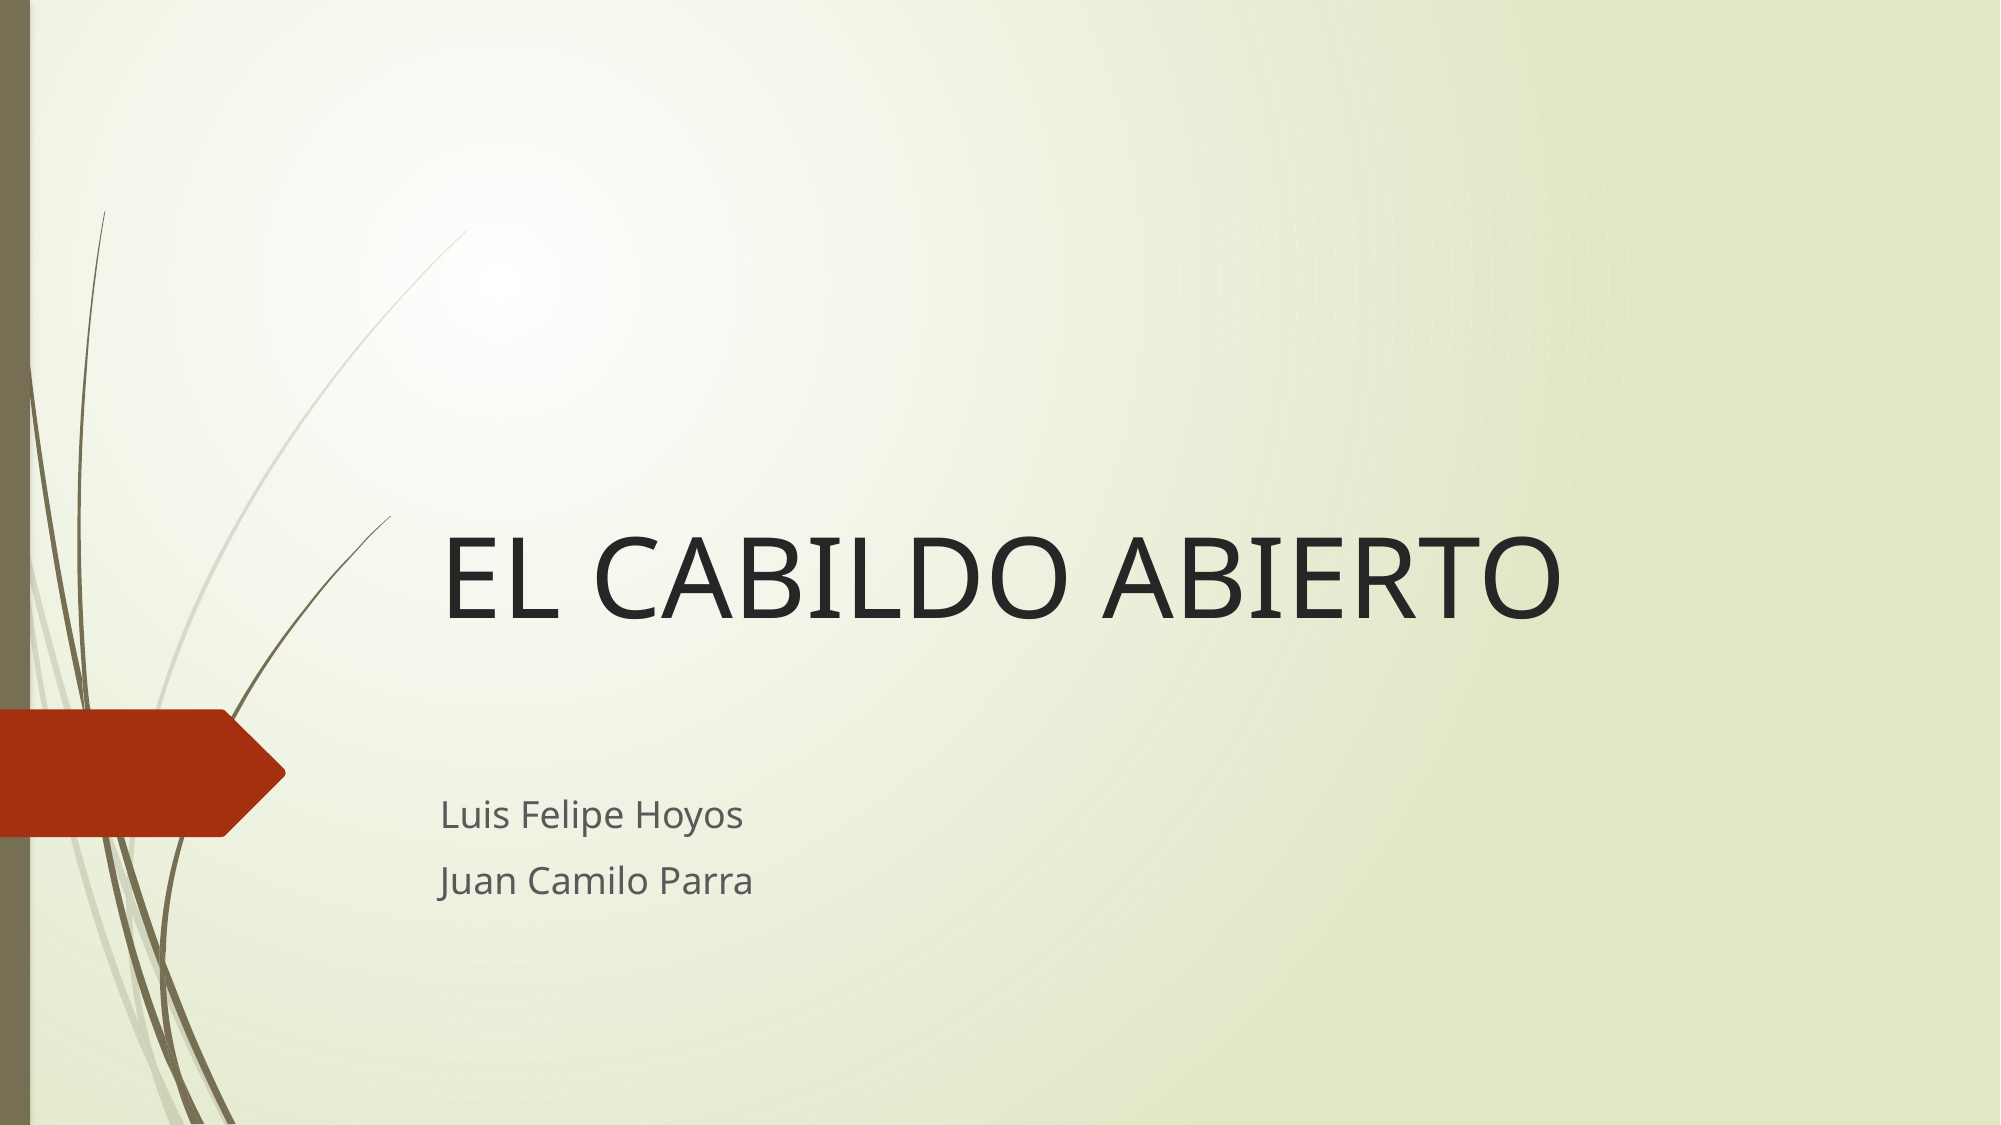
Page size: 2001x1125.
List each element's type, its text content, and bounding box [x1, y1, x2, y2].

subtitle Luis Felipe Hoyos Juan Camilo Parra [424, 783, 1888, 969]
title EL CABILDO ABIERTO [424, 412, 1888, 783]
